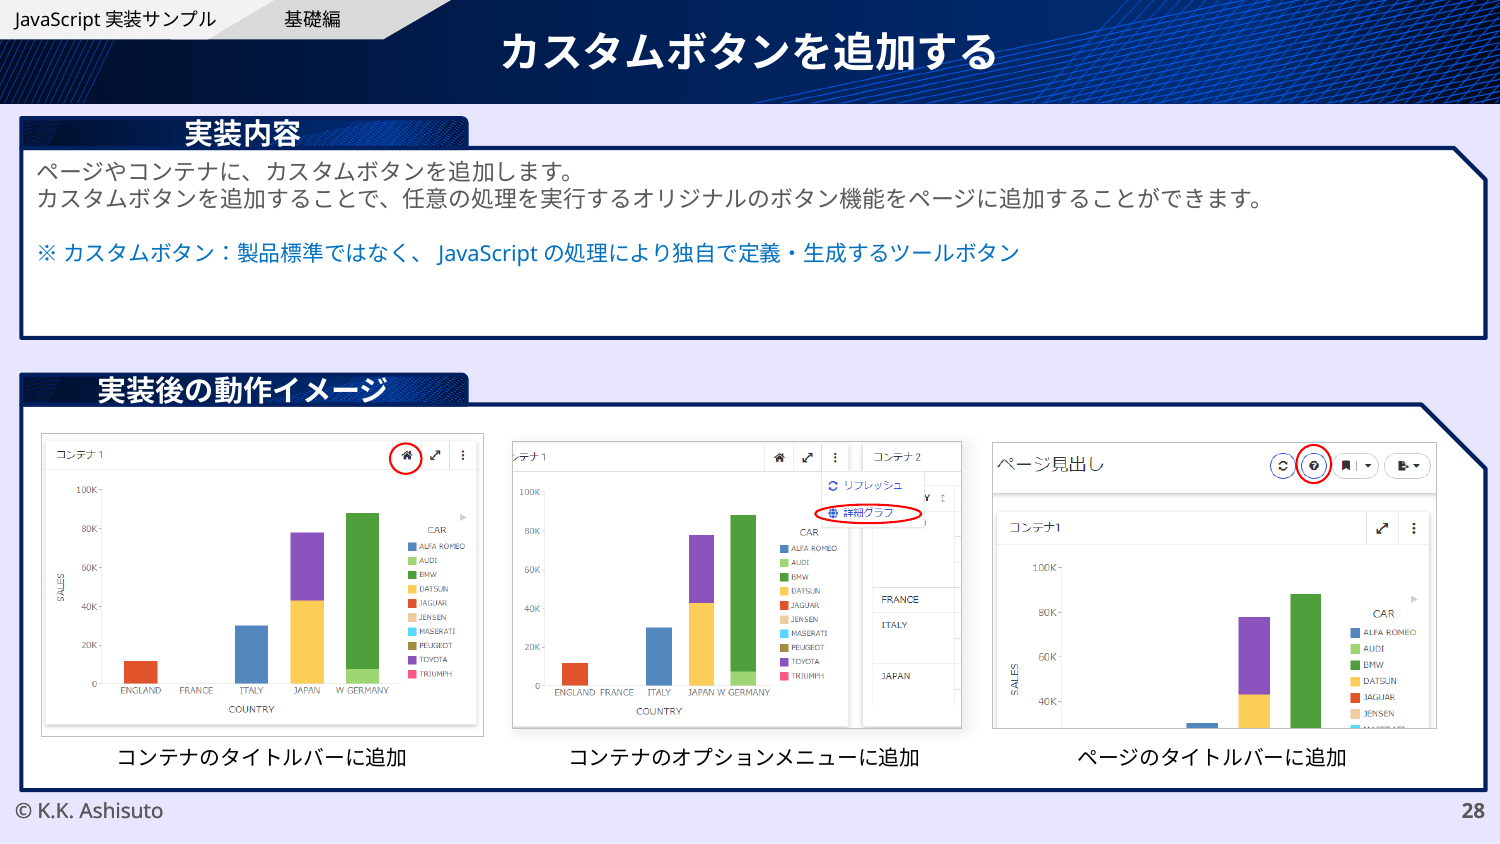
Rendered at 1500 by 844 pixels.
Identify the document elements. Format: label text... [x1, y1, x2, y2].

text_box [991, 441, 1437, 730]
text_box 28 [1409, 790, 1500, 836]
text_box [0, 110, 1500, 790]
text_box [0, 798, 1500, 844]
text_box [21, 374, 1486, 791]
text_box © K.K. Ashisuto [0, 790, 402, 836]
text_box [512, 440, 963, 730]
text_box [0, 0, 1500, 104]
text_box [21, 117, 1486, 339]
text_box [41, 433, 484, 737]
